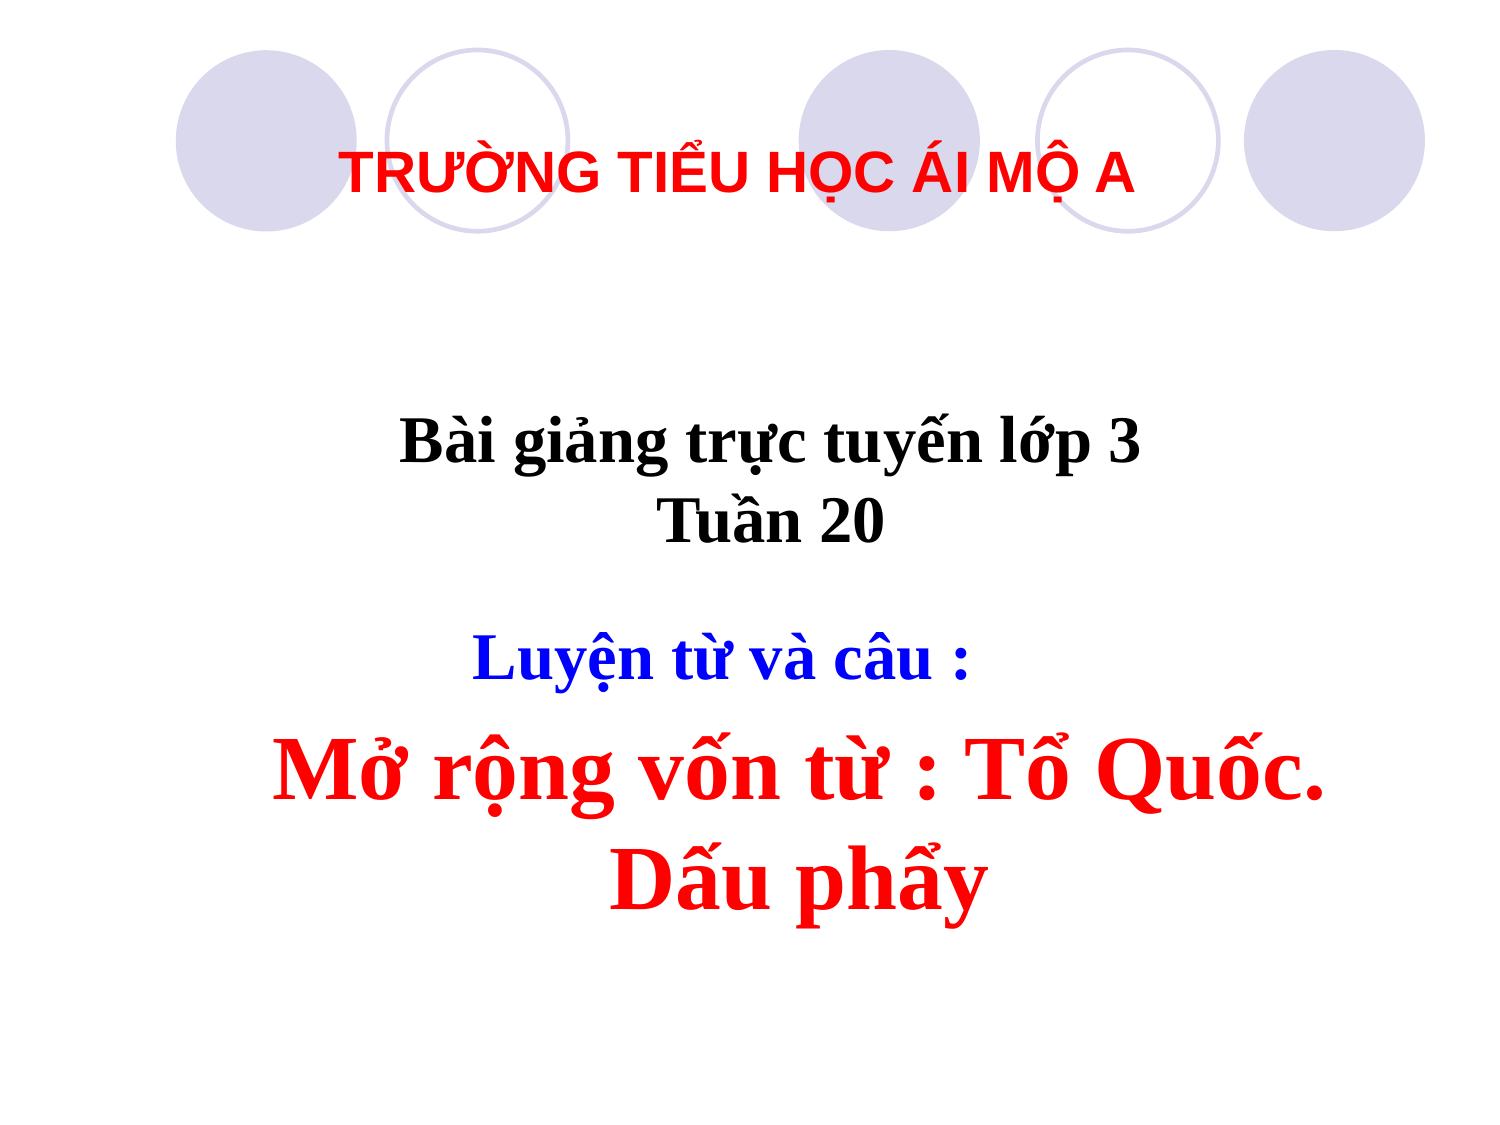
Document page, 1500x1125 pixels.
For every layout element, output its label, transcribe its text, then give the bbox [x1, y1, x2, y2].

text_box Bài giảng trực tuyến lớp 3 Tuần 20 [249, 388, 1294, 563]
text_box Luyện từ và câu : [168, 605, 1294, 701]
text_box Mở rộng vốn từ : Tổ Quốc. Dấu phẩy [225, 700, 1375, 935]
text_box TRƯỜNG TIỂU HỌC ÁI MỘ A [324, 126, 1273, 212]
